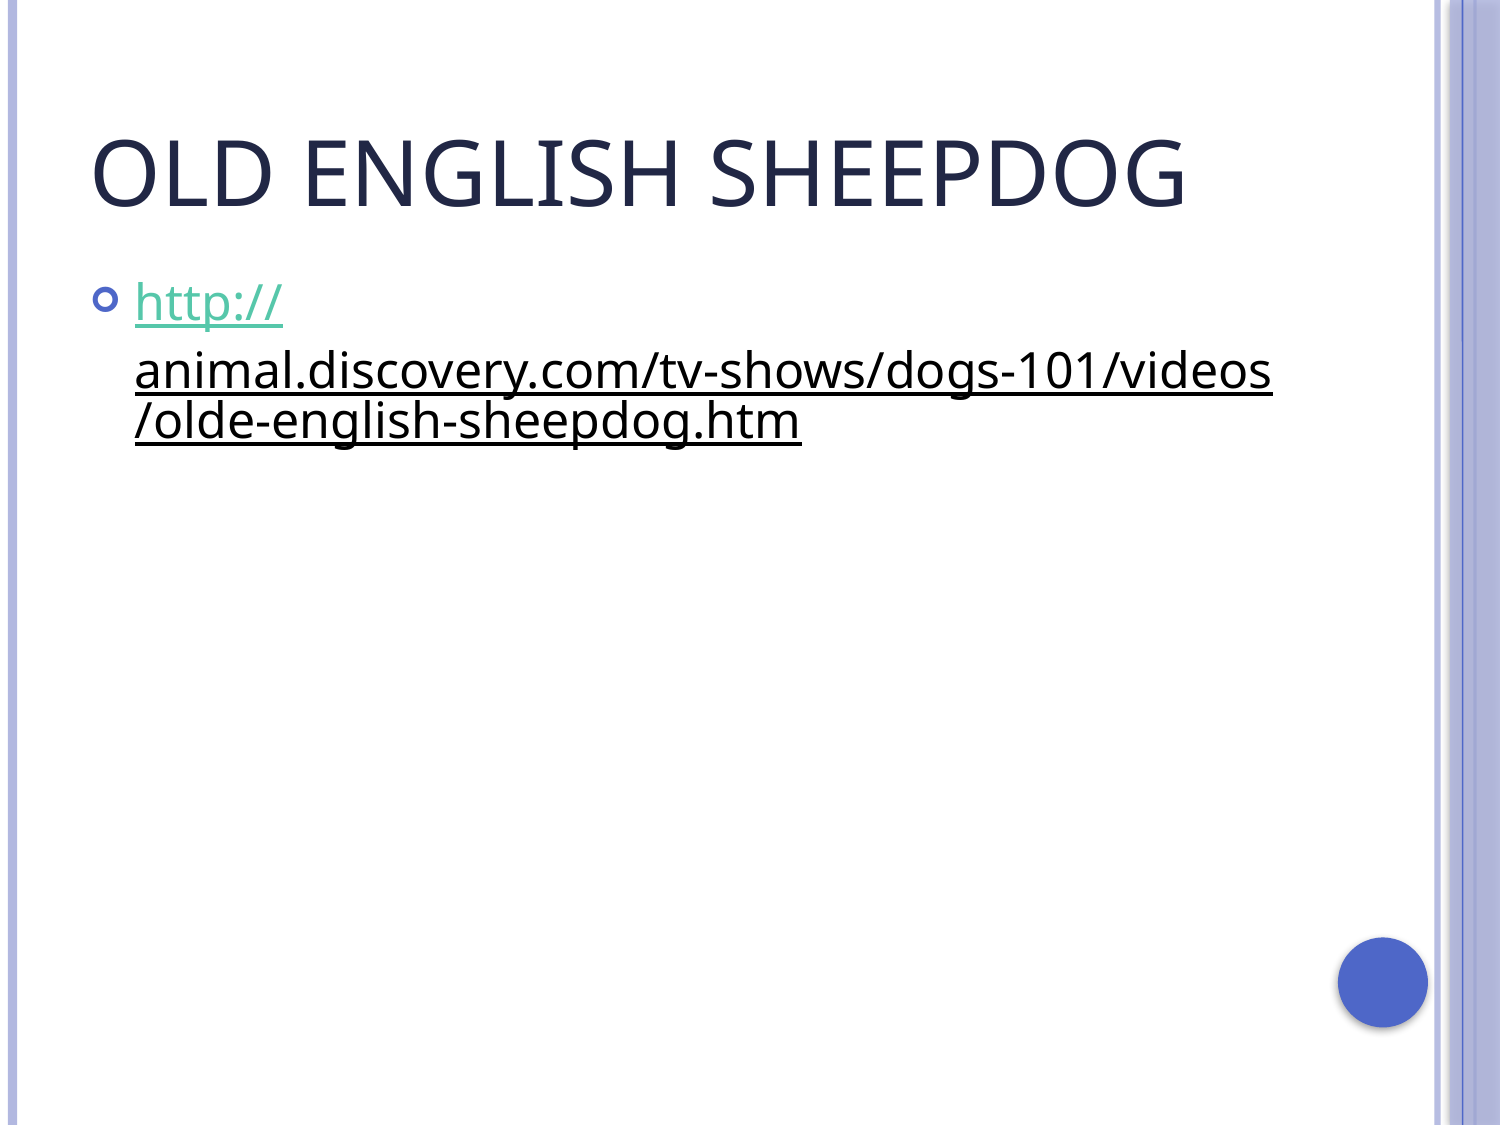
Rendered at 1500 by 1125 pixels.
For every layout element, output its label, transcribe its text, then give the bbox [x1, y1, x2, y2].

title Old English Sheepdog [75, 45, 1300, 233]
list http://animal.discovery.com/tv-shows/dogs-101/videos/olde-english-sheepdog.htm [75, 262, 1300, 1062]
